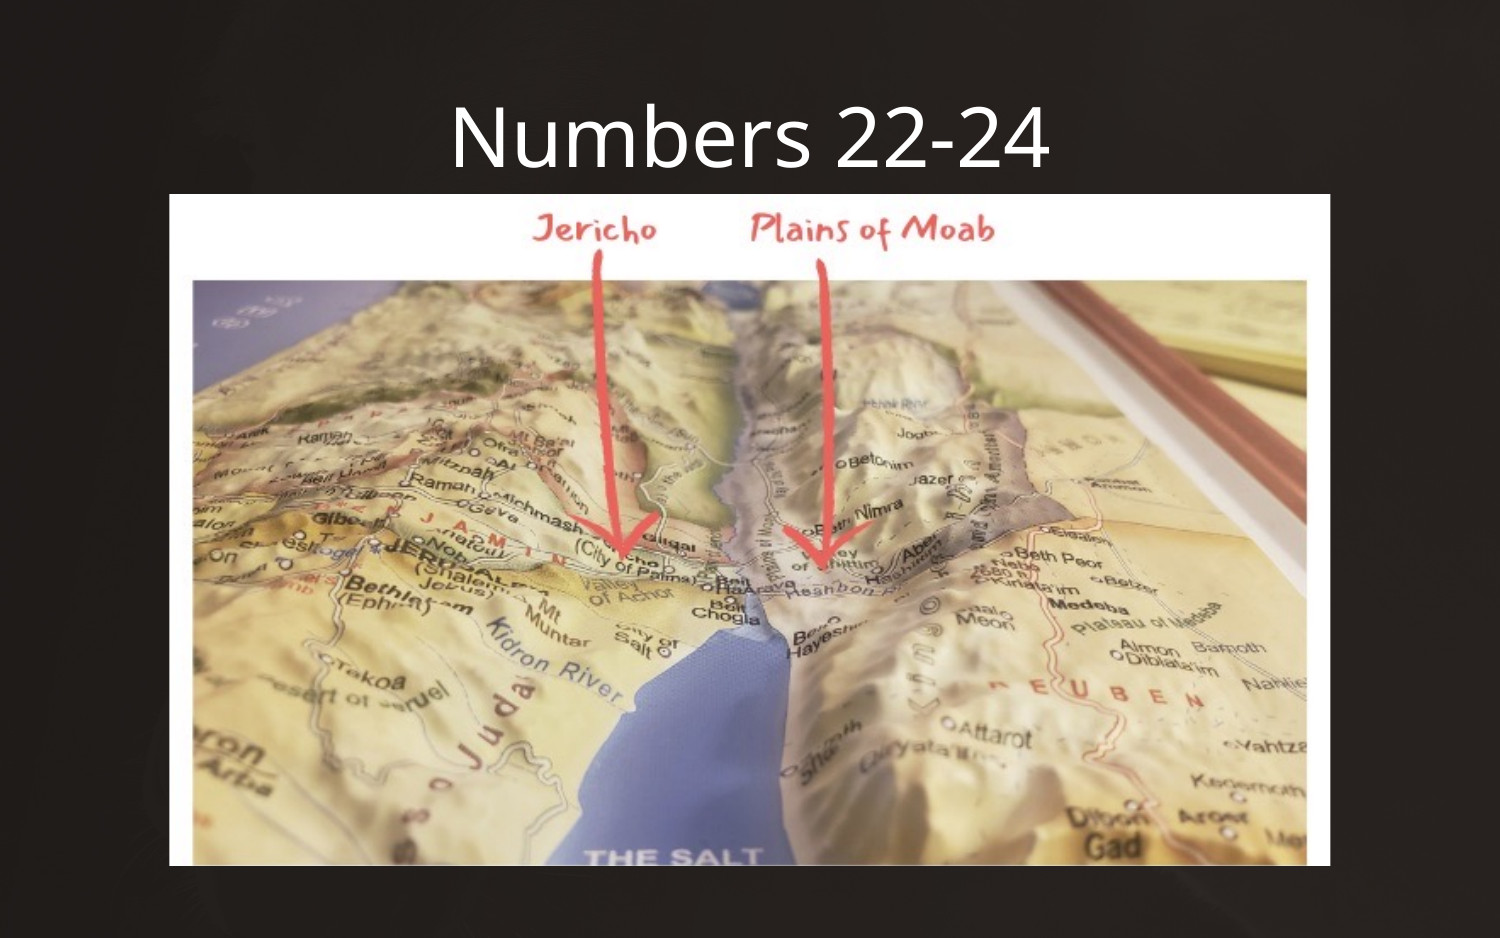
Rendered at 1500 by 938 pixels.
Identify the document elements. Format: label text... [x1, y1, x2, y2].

picture [0, 0, 1500, 938]
title Numbers 22-24 [103, 49, 1397, 232]
